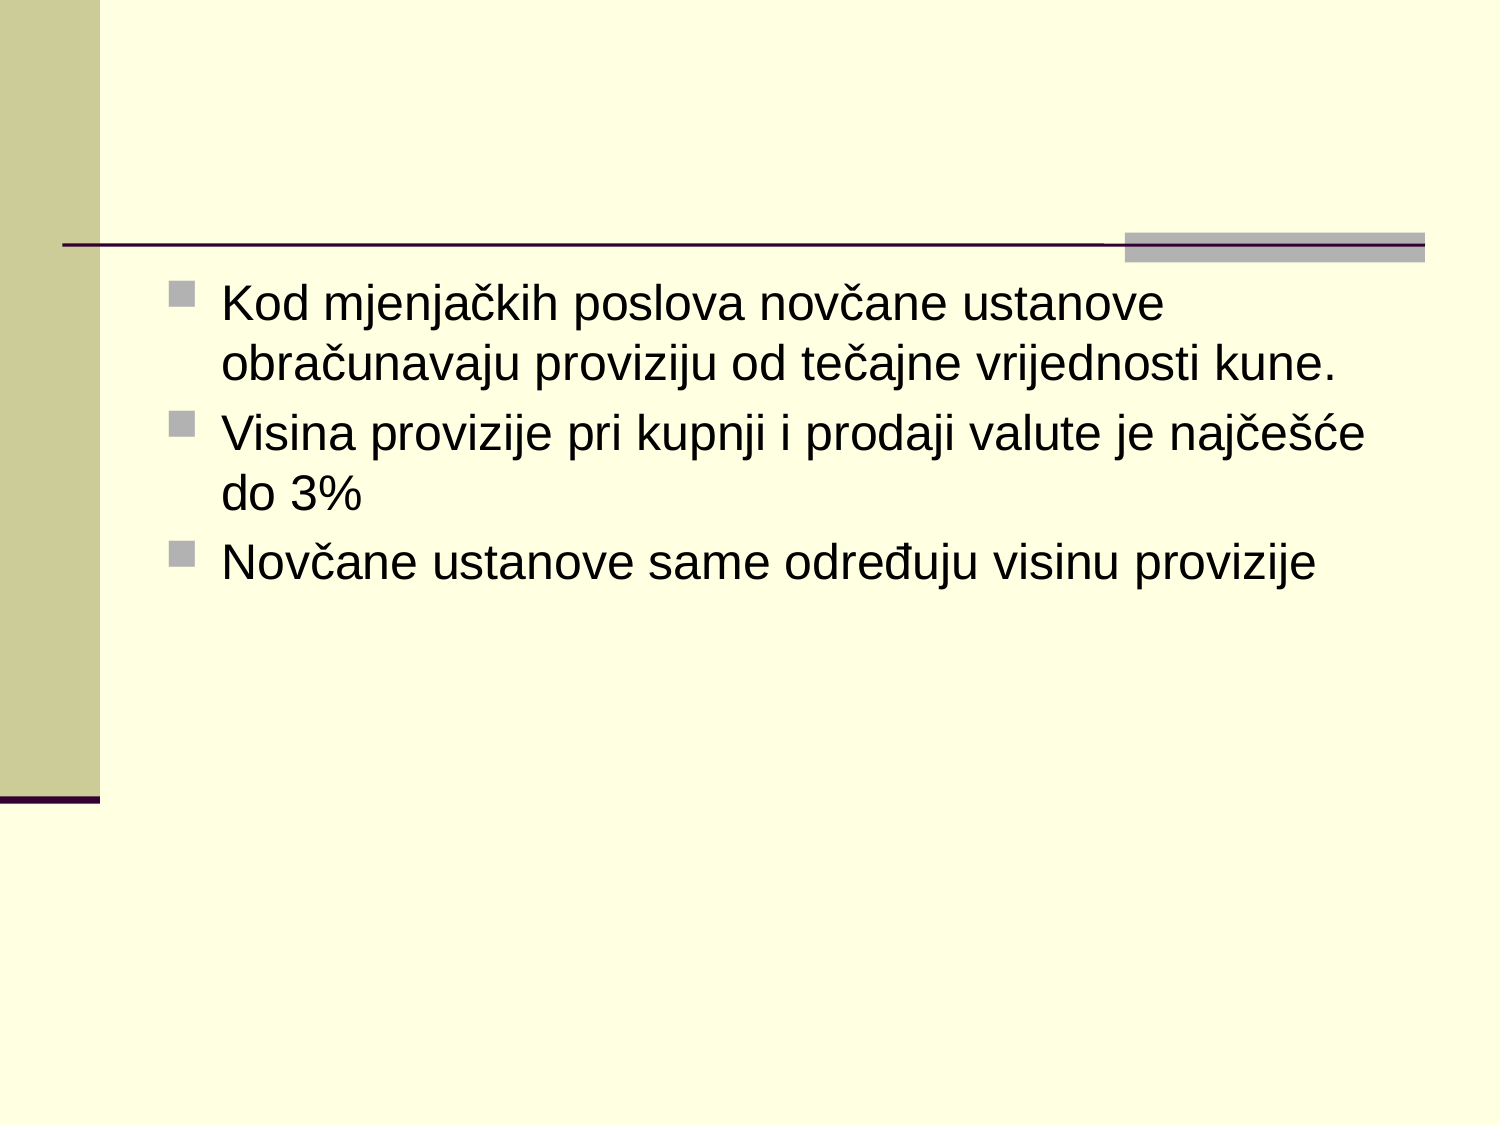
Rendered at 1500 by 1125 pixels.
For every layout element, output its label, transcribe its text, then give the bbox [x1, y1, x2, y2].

list Kod mjenjačkih poslova novčane ustanove obračunavaju proviziju od tečajne vrijednosti kune. Visina provizije pri kupnji i prodaji valute je najčešće do 3% Novčane ustanove same određuju visinu provizije [149, 262, 1426, 1006]
